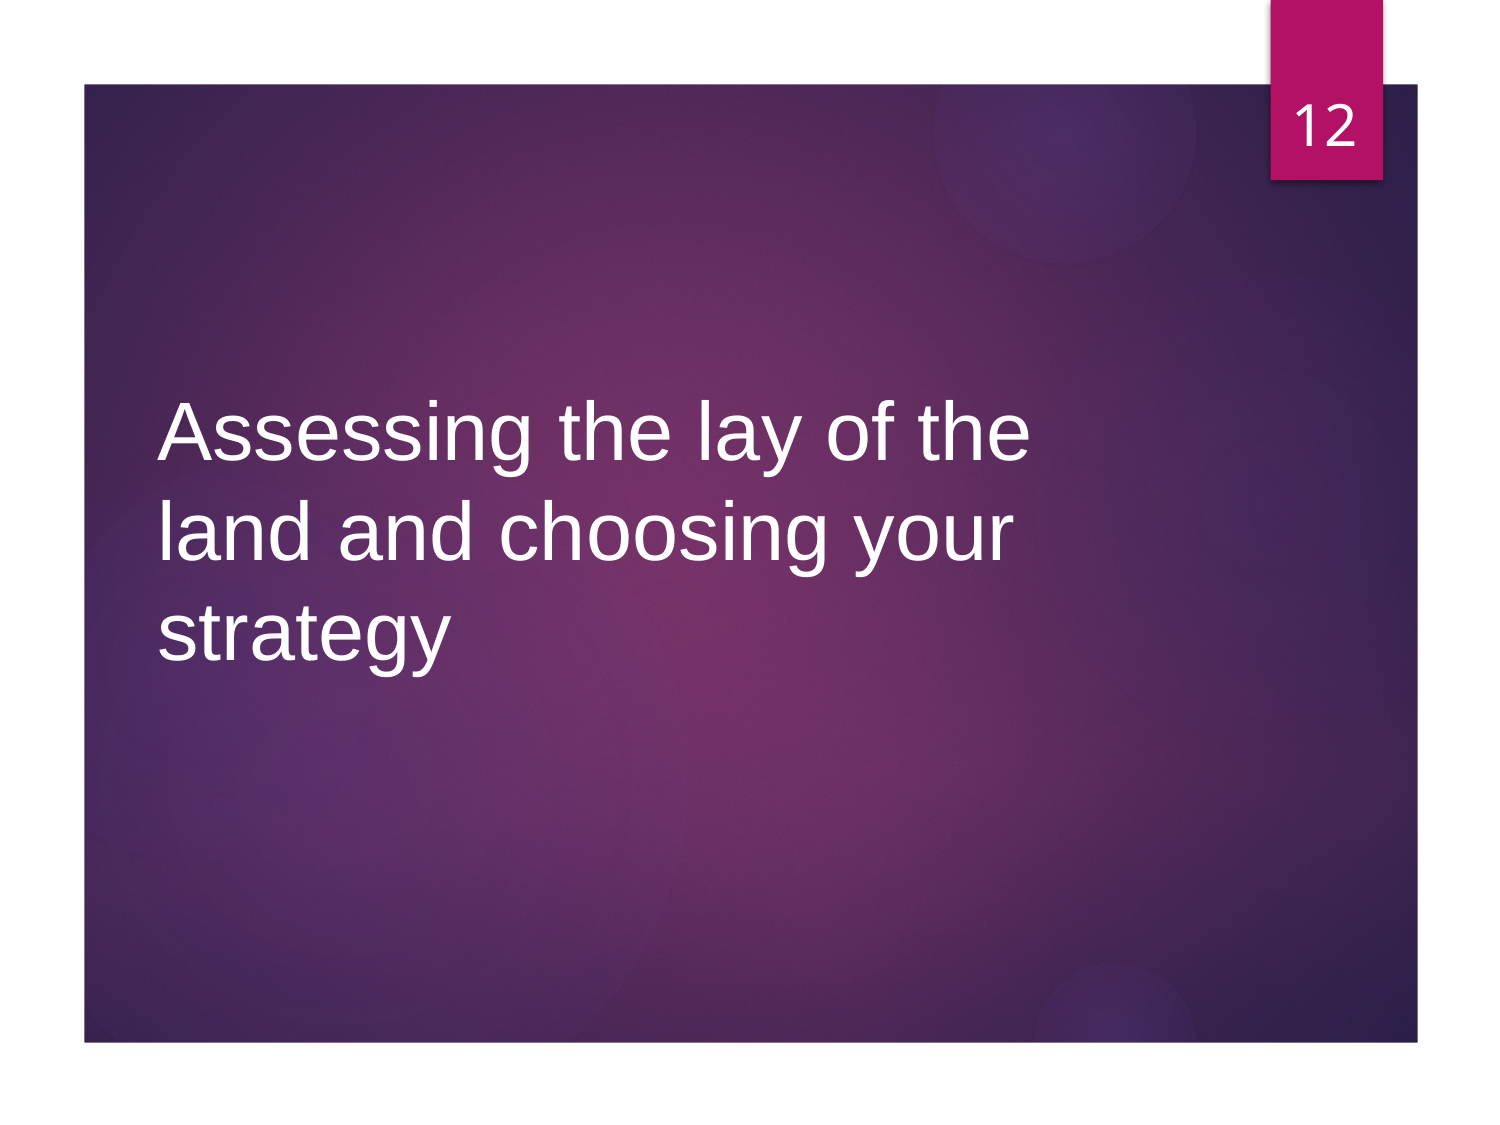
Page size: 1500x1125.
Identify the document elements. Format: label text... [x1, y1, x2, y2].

slide_number 12 [1259, 48, 1390, 175]
title Assessing the lay of the land and choosing your strategy [142, 365, 1113, 784]
